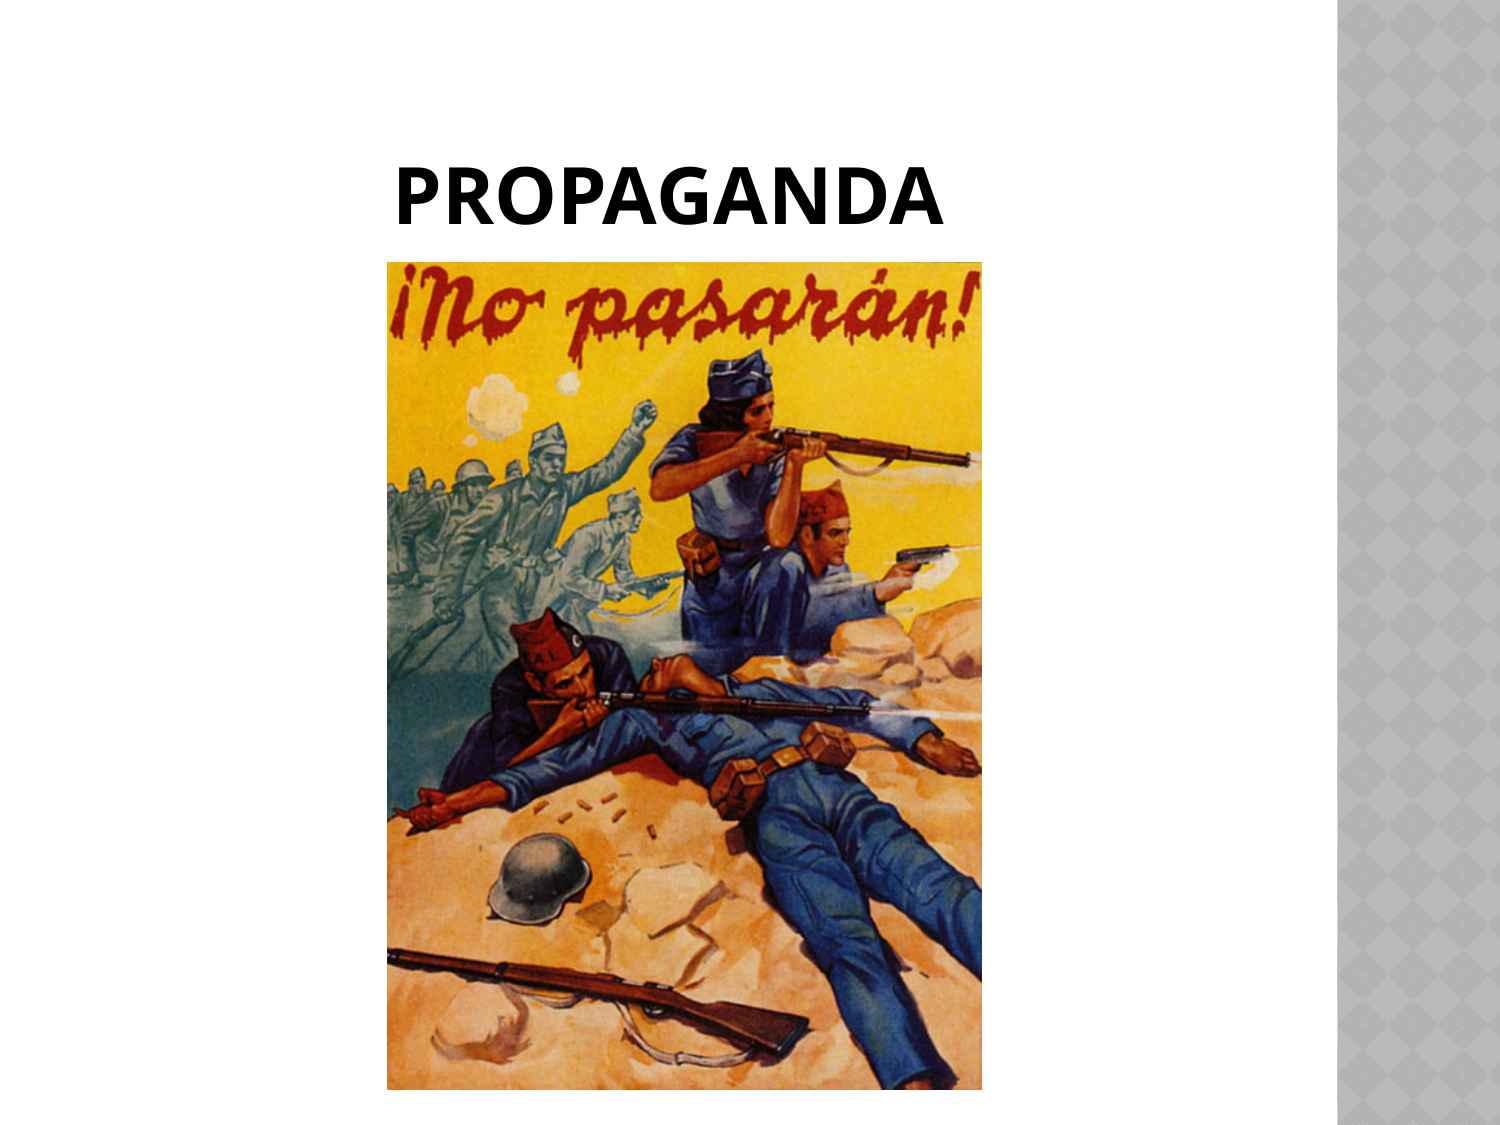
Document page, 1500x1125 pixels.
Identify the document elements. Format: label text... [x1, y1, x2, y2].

title Propaganda [75, 52, 1263, 240]
picture [387, 261, 982, 1091]
